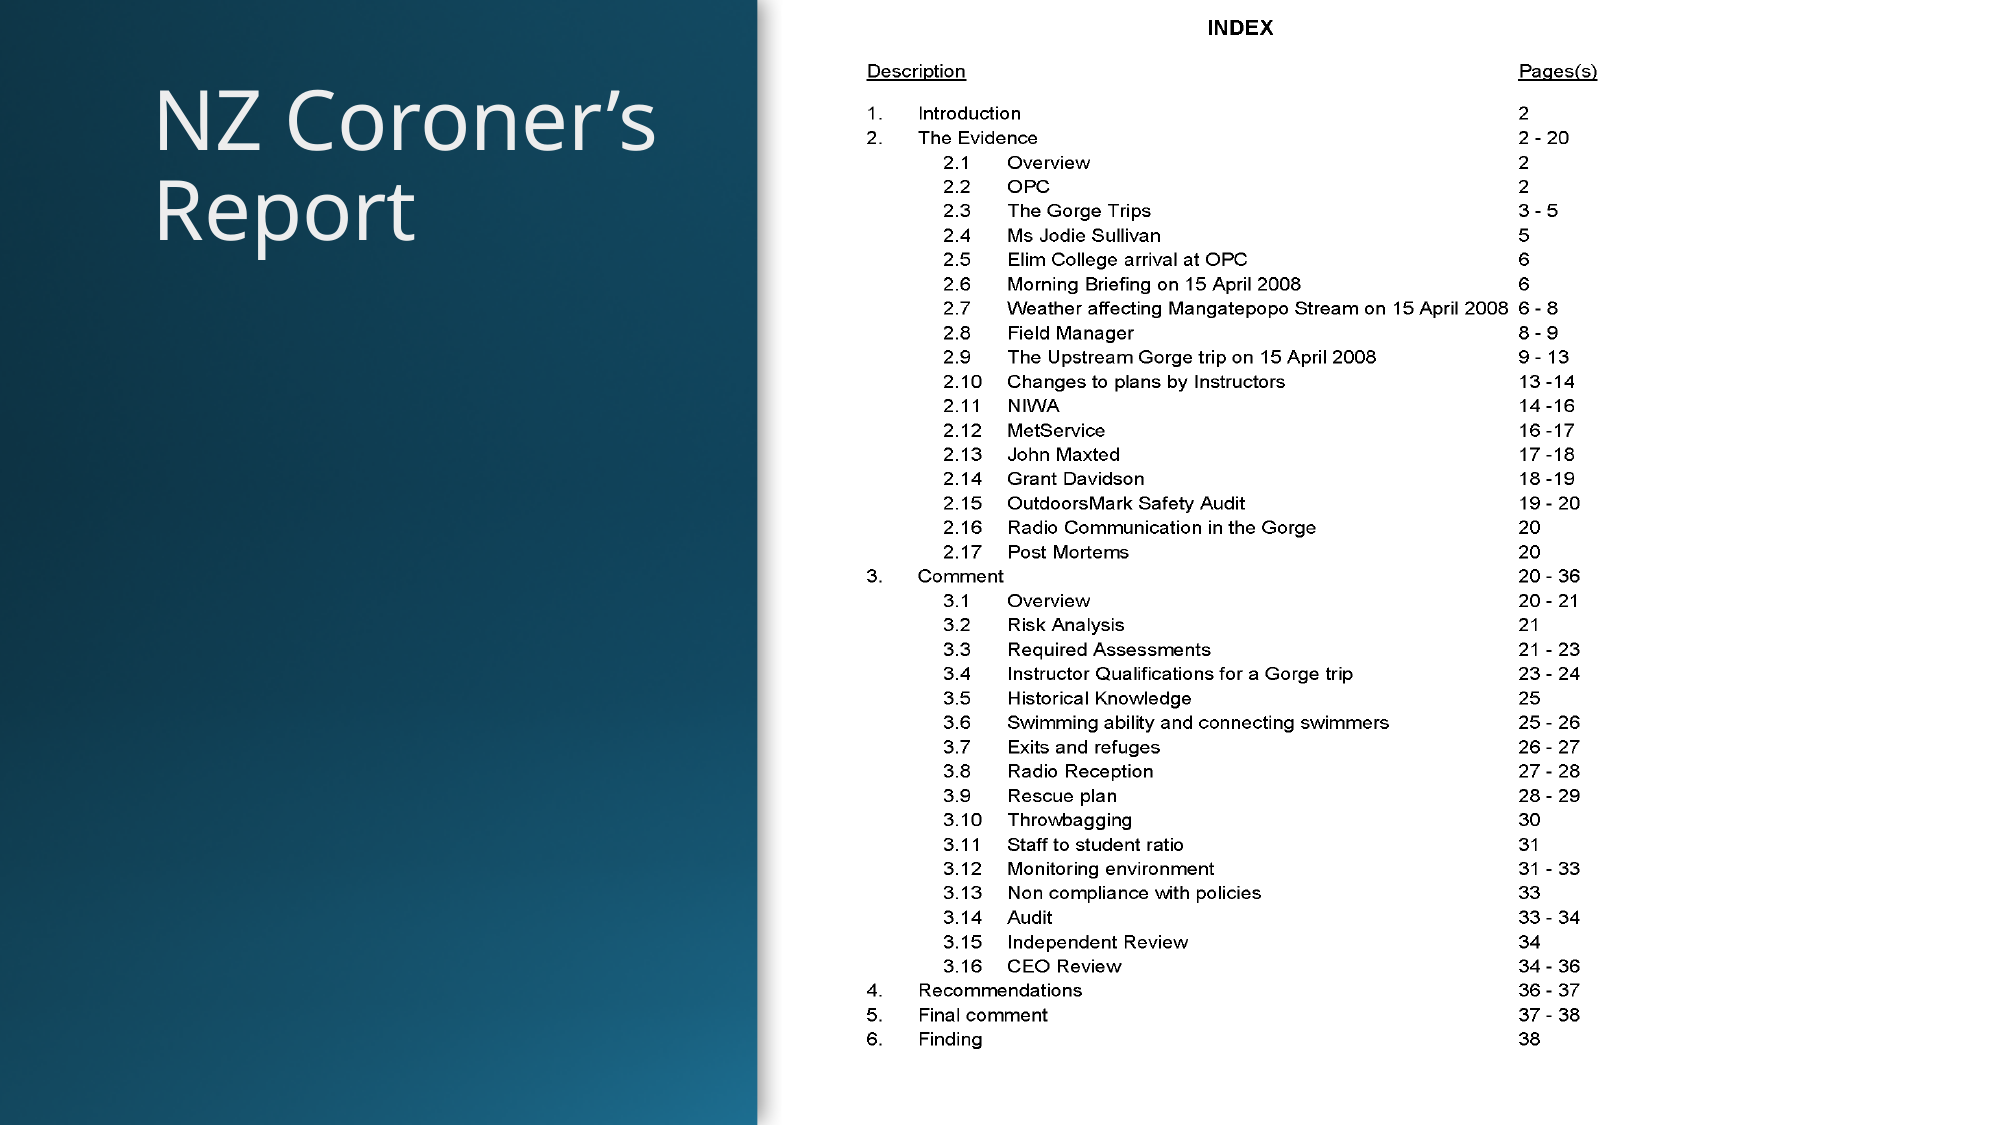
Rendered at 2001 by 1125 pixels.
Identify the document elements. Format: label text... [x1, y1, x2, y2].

title NZ Coroner’s Report [137, 59, 701, 278]
picture [781, 5, 1777, 1125]
text_box [0, 0, 758, 1125]
text_box [779, 0, 2000, 1125]
